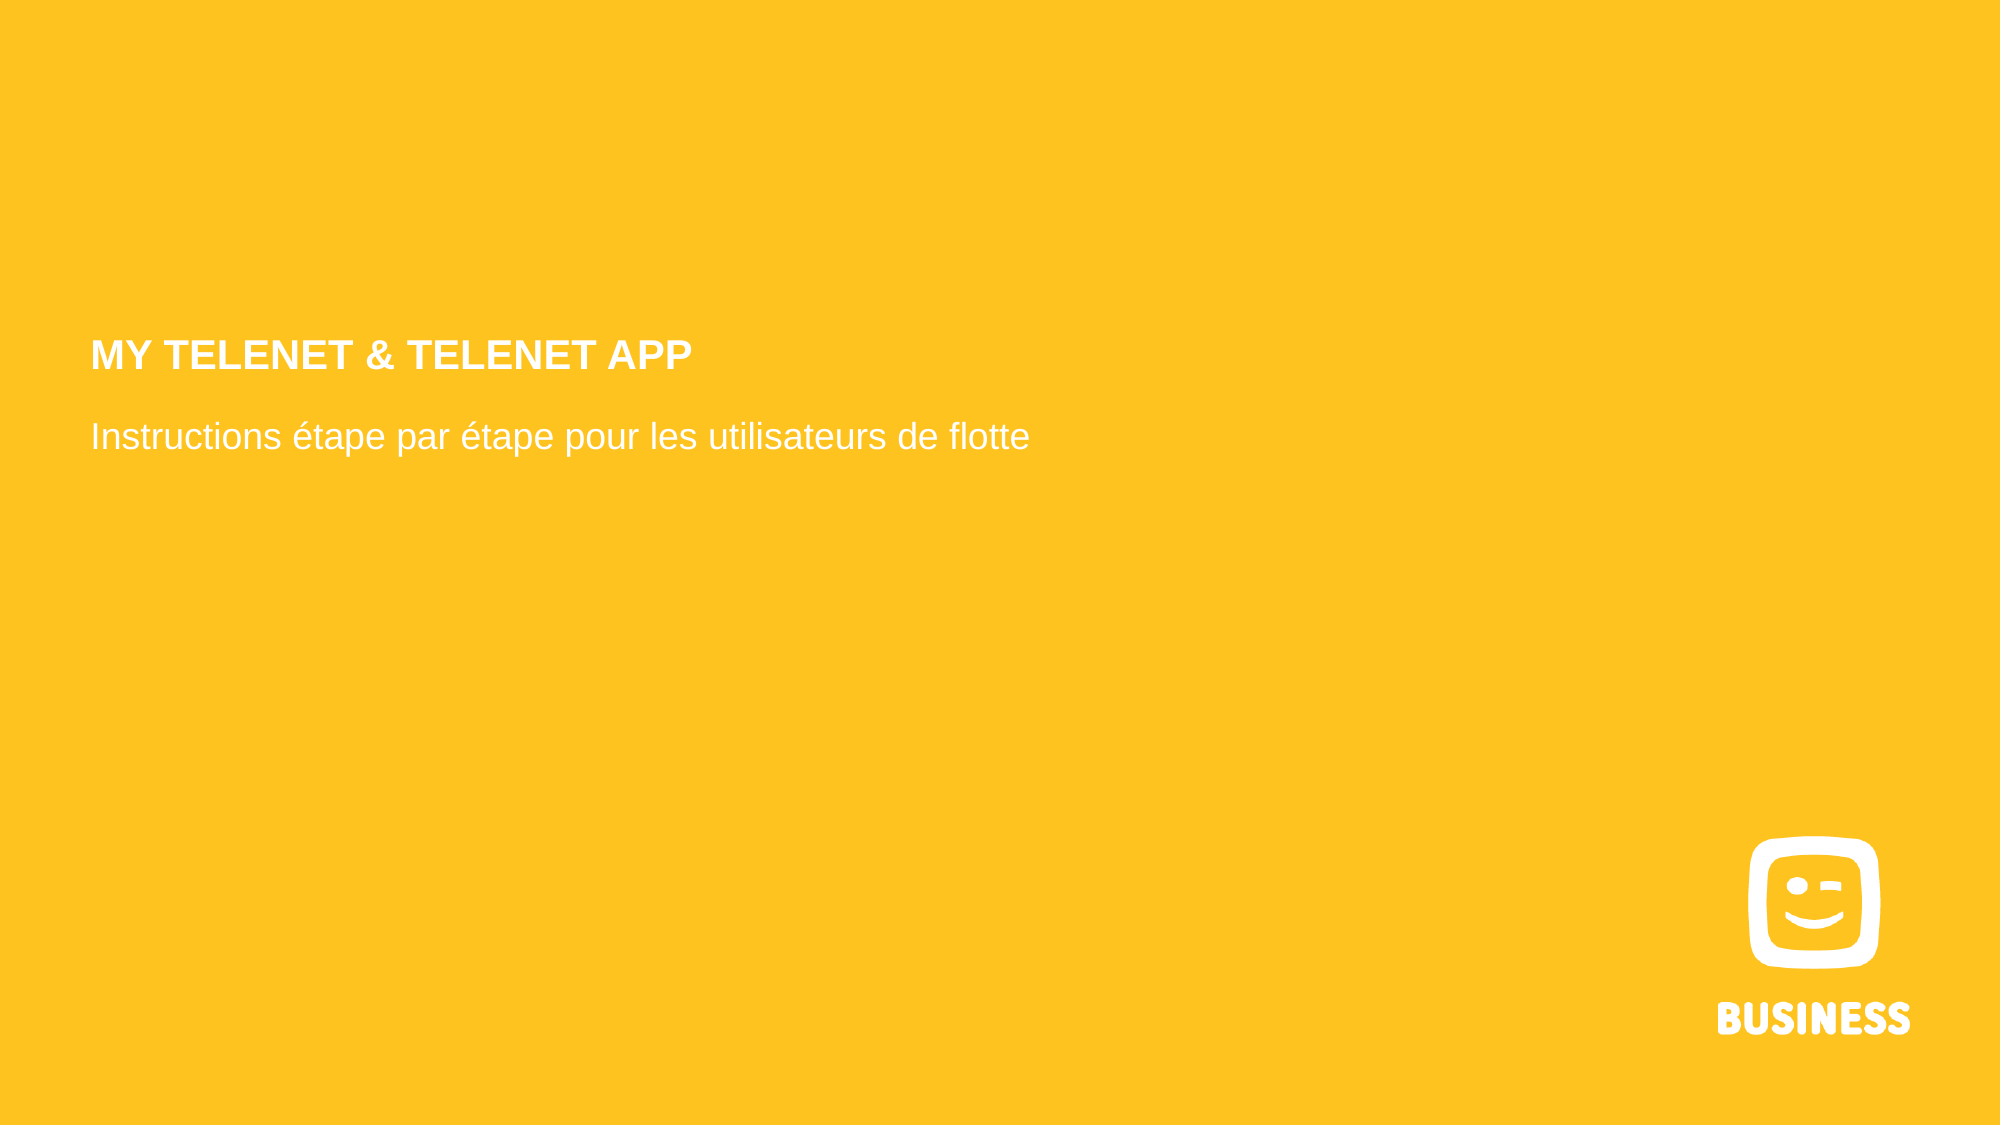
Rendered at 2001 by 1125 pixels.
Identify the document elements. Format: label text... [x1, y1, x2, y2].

list Instructions étape par étape pour les utilisateurs de flotte [90, 417, 1910, 458]
picture [1718, 836, 1910, 1035]
list My Telenet & Telenet App [90, 289, 1910, 379]
